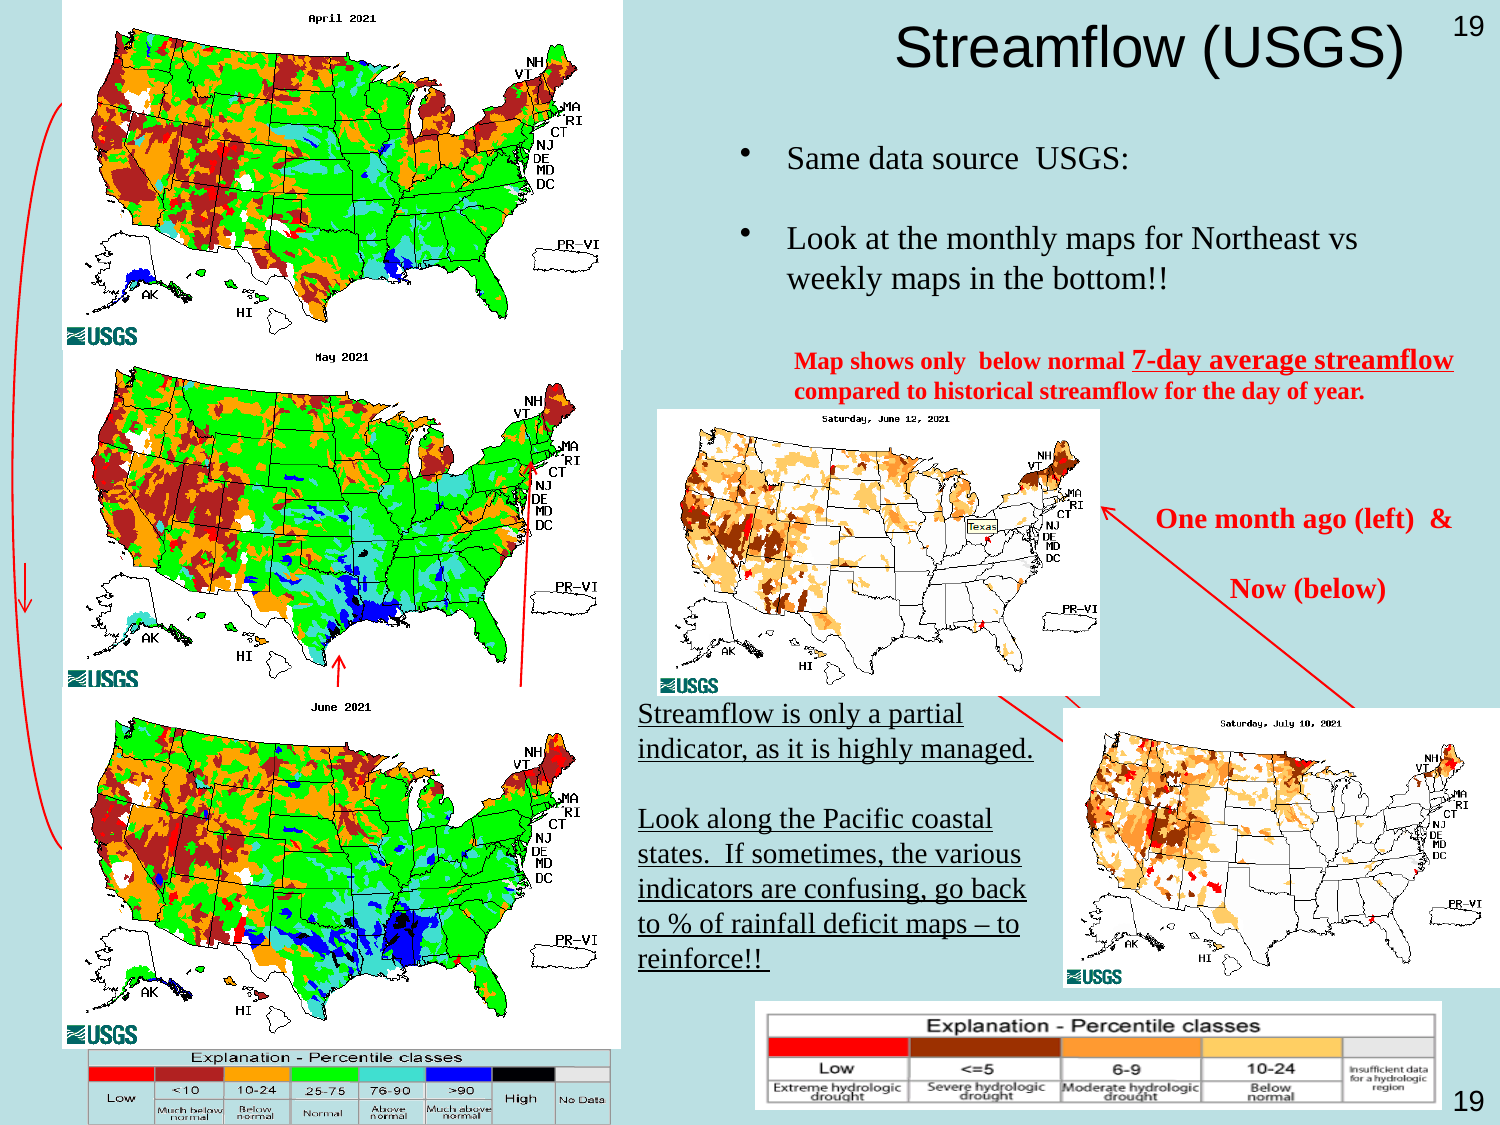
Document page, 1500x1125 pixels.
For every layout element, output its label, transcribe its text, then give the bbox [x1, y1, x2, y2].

text_box One month ago (left) & Now (below) [1133, 492, 1483, 612]
text_box Map shows only below normal 7-day average streamflow compared to historical streamflow for the day of year. [779, 332, 1488, 413]
picture [1063, 708, 1500, 988]
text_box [1100, 506, 1413, 706]
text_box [799, 705, 908, 725]
picture [62, 0, 624, 1125]
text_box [913, 705, 1063, 901]
text_box Same data source USGS: Look at the monthly maps for Northeast vs weekly maps in the bottom!! [725, 129, 1439, 304]
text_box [516, 460, 532, 685]
text_box [11, 108, 57, 844]
text_box Streamflow is only a partial indicator, as it is highly managed. Look along the Pacific coastal states. If sometimes, the various indicators are confusing, go back to % of rainfall deficit maps – to reinforce!! [624, 687, 1051, 982]
picture [755, 1001, 1442, 1110]
slide_number 19 [1437, 0, 1500, 79]
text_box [324, 654, 340, 685]
title Streamflow (USGS) [837, 0, 1463, 88]
text_box 19 [1437, 1074, 1500, 1125]
picture [656, 409, 1100, 696]
